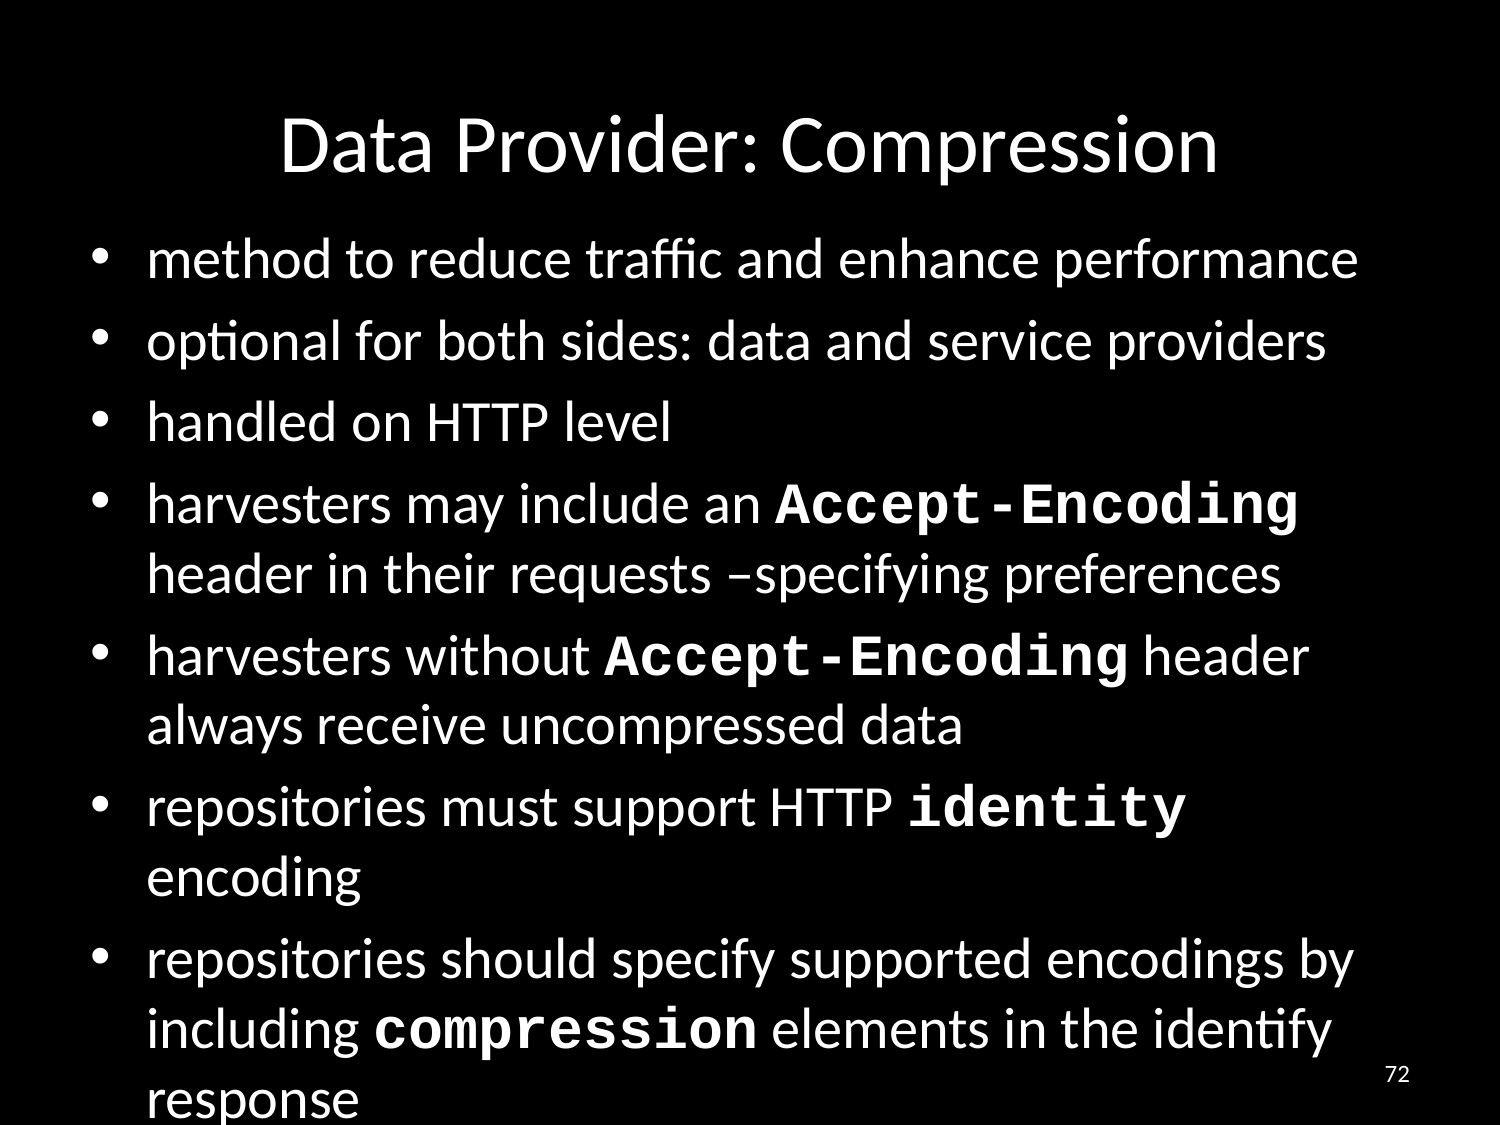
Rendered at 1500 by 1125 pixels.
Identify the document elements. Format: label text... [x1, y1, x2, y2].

title Data Provider: Compression [74, 44, 1426, 212]
slide_number 72 [1074, 1042, 1425, 1103]
list method to reduce traffic and enhance performance optional for both sides: data and service providers handled on HTTP level harvesters may include an Accept-Encoding header in their requests –specifying preferences harvesters without Accept-Encoding header always receive uncompressed data repositories must support HTTP identity encoding repositories should specify supported encodings by including compression elements in the identify response [74, 212, 1426, 1006]
